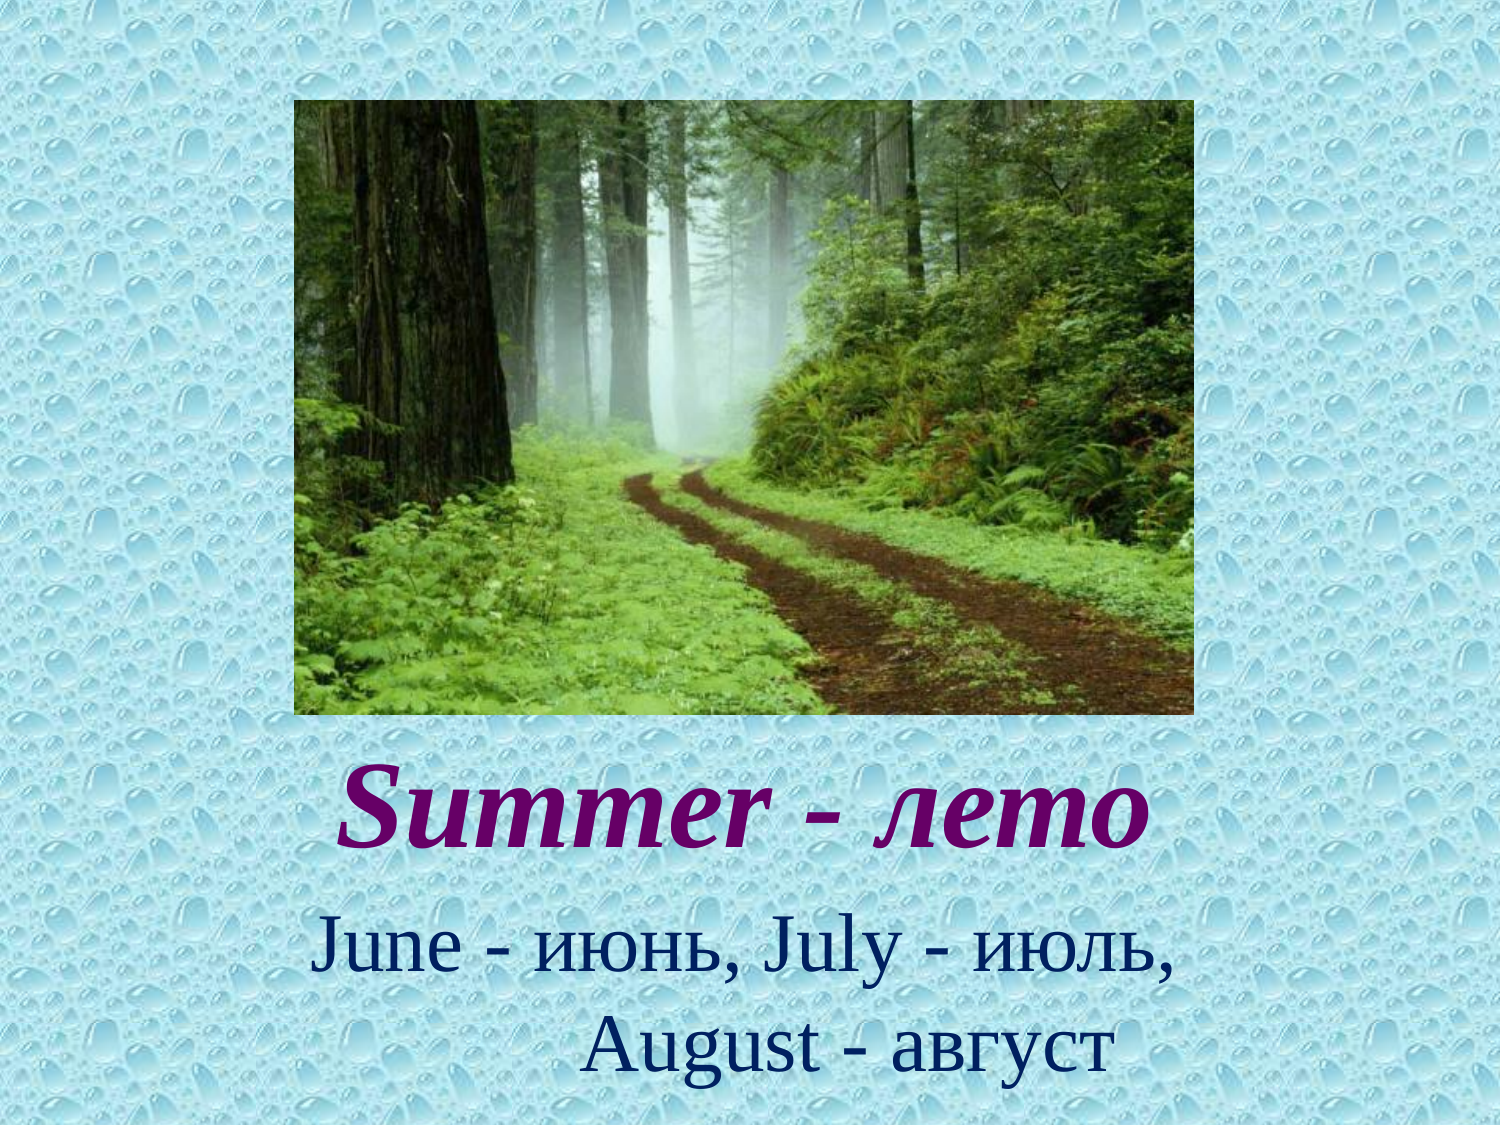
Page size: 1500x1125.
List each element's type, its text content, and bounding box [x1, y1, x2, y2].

picture [0, 0, 1500, 1125]
list June - июнь, July - июль, August - август [293, 880, 1195, 1013]
title Summer - лето [293, 787, 1195, 880]
